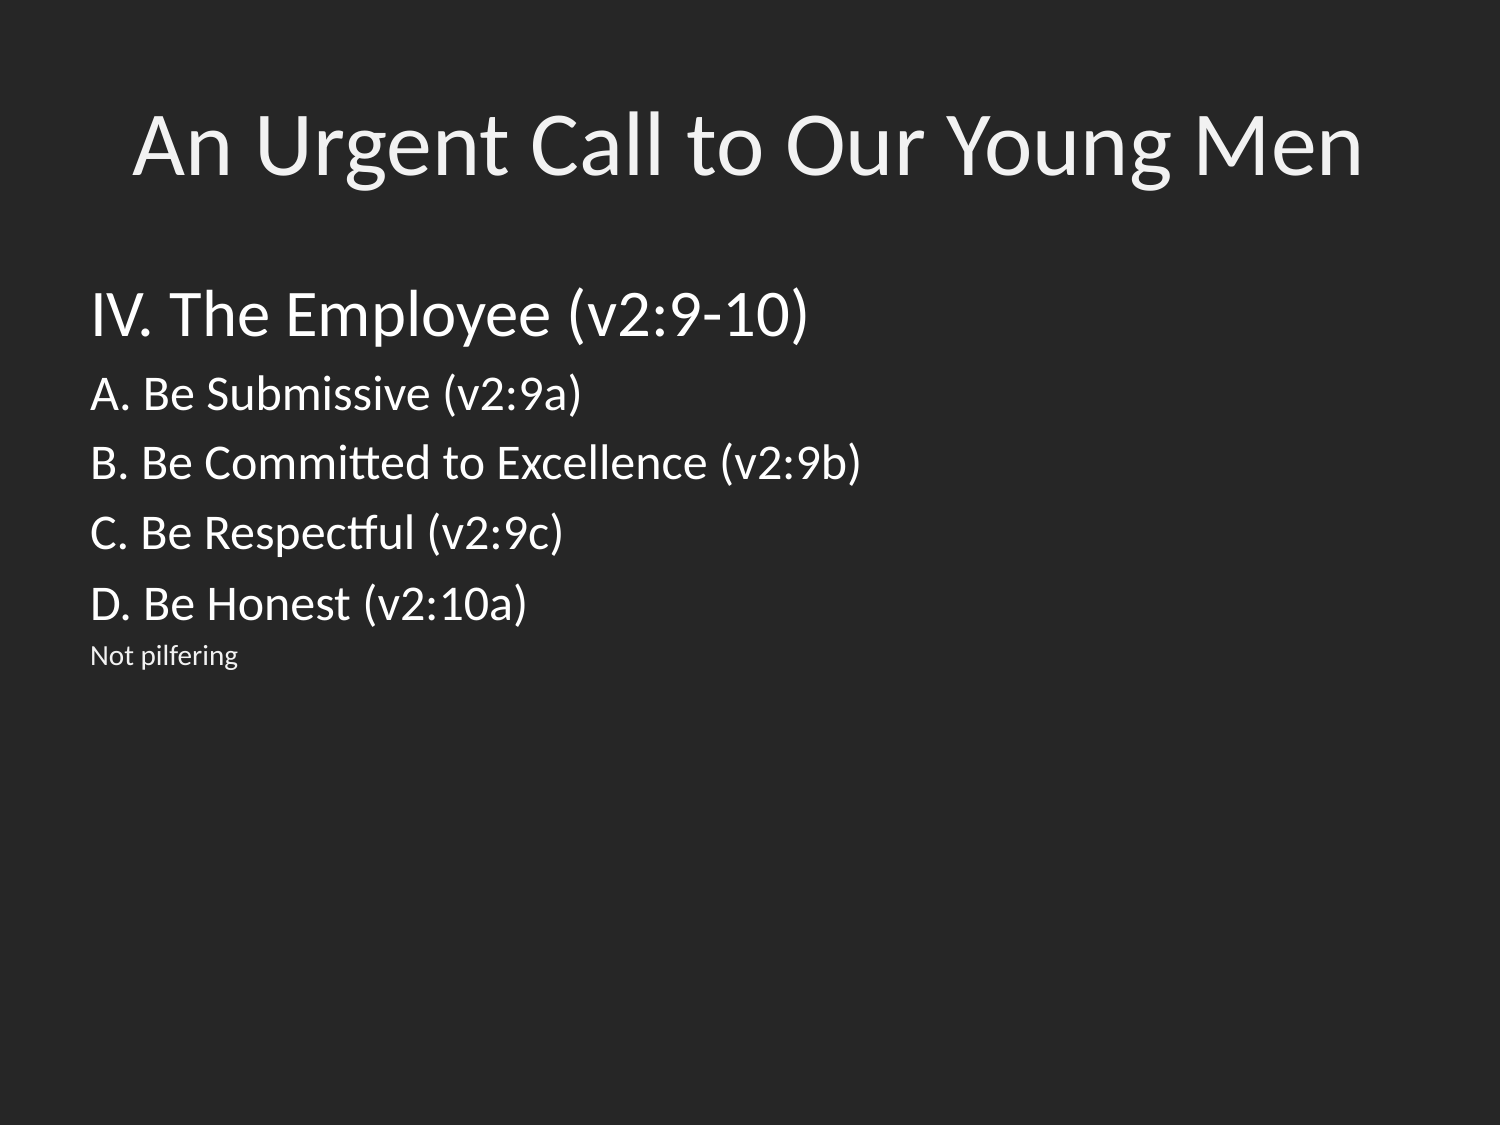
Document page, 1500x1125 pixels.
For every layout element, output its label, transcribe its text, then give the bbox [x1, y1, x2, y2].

title An Urgent Call to Our Young Men [75, 45, 1425, 233]
list IV. The Employee (v2:9-10) A. Be Submissive (v2:9a) B. Be Committed to Excellence (v2:9b) C. Be Respectful (v2:9c) D. Be Honest (v2:10a) Not pilfering [75, 262, 1425, 1005]
